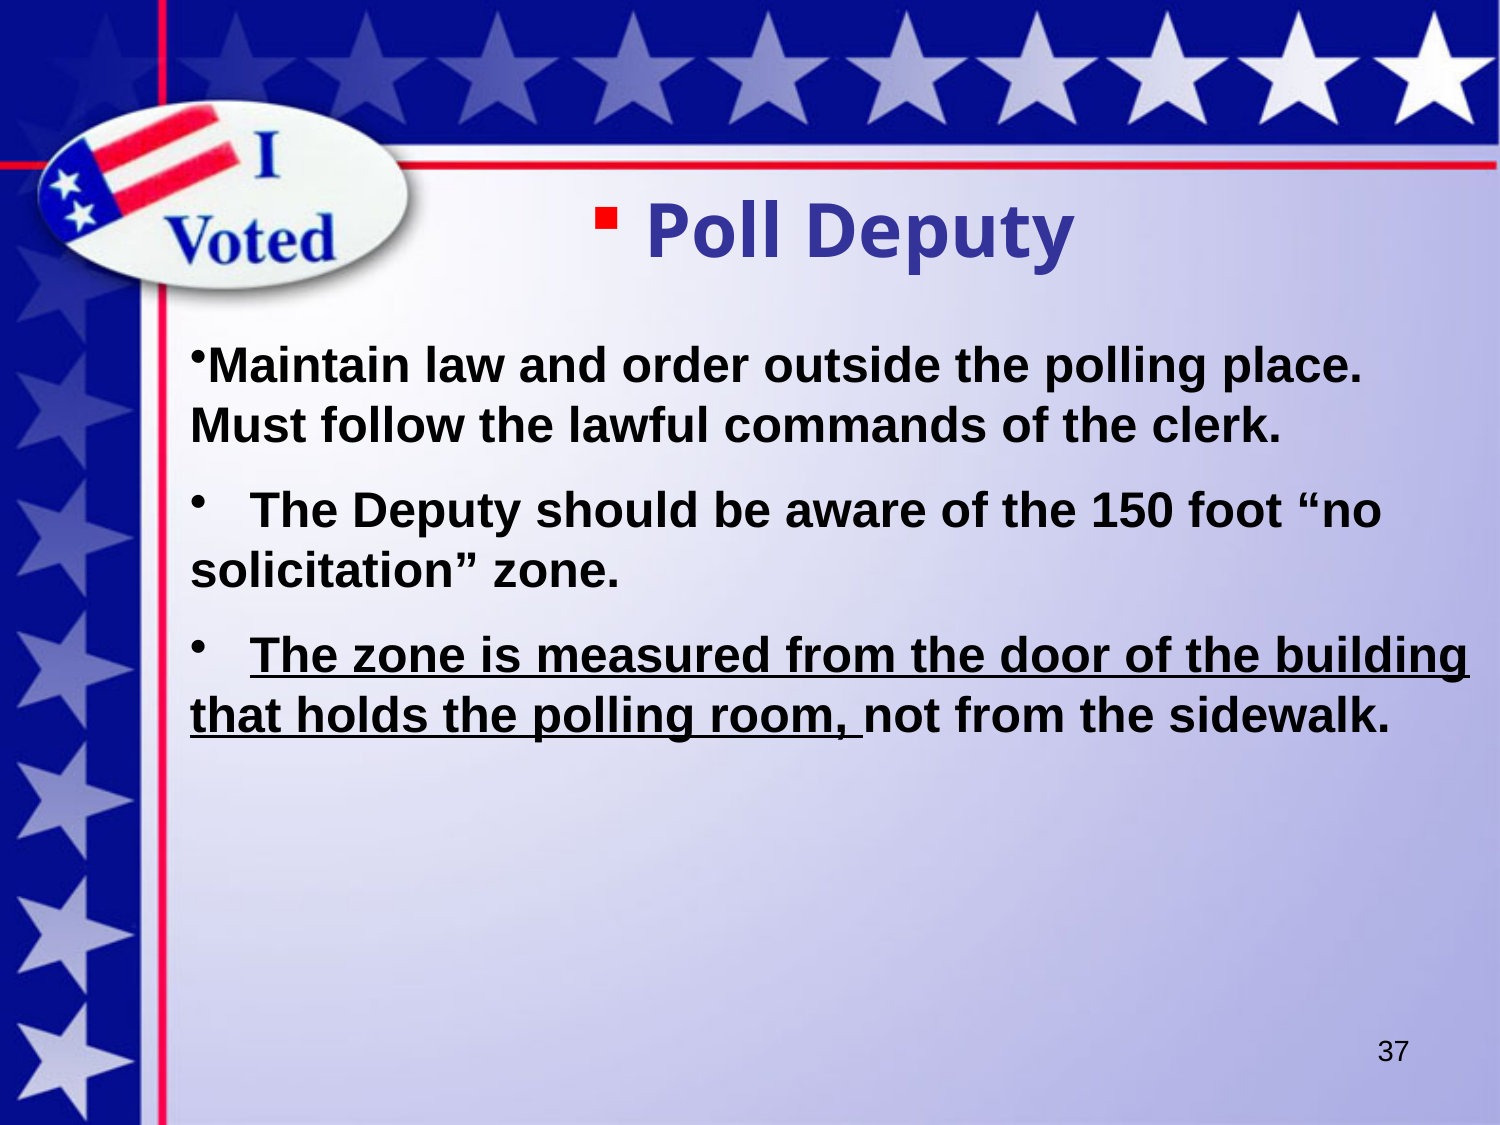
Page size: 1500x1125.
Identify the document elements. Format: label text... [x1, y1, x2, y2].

text_box Poll Deputy [574, 174, 1325, 280]
picture [0, 0, 1500, 1125]
slide_number 37 [1074, 1024, 1426, 1103]
list Maintain law and order outside the polling place. Must follow the lawful commands of the clerk. The Deputy should be aware of the 150 foot “no solicitation” zone. The zone is measured from the door of the building that holds the polling room, not from the sidewalk. [174, 324, 1500, 813]
